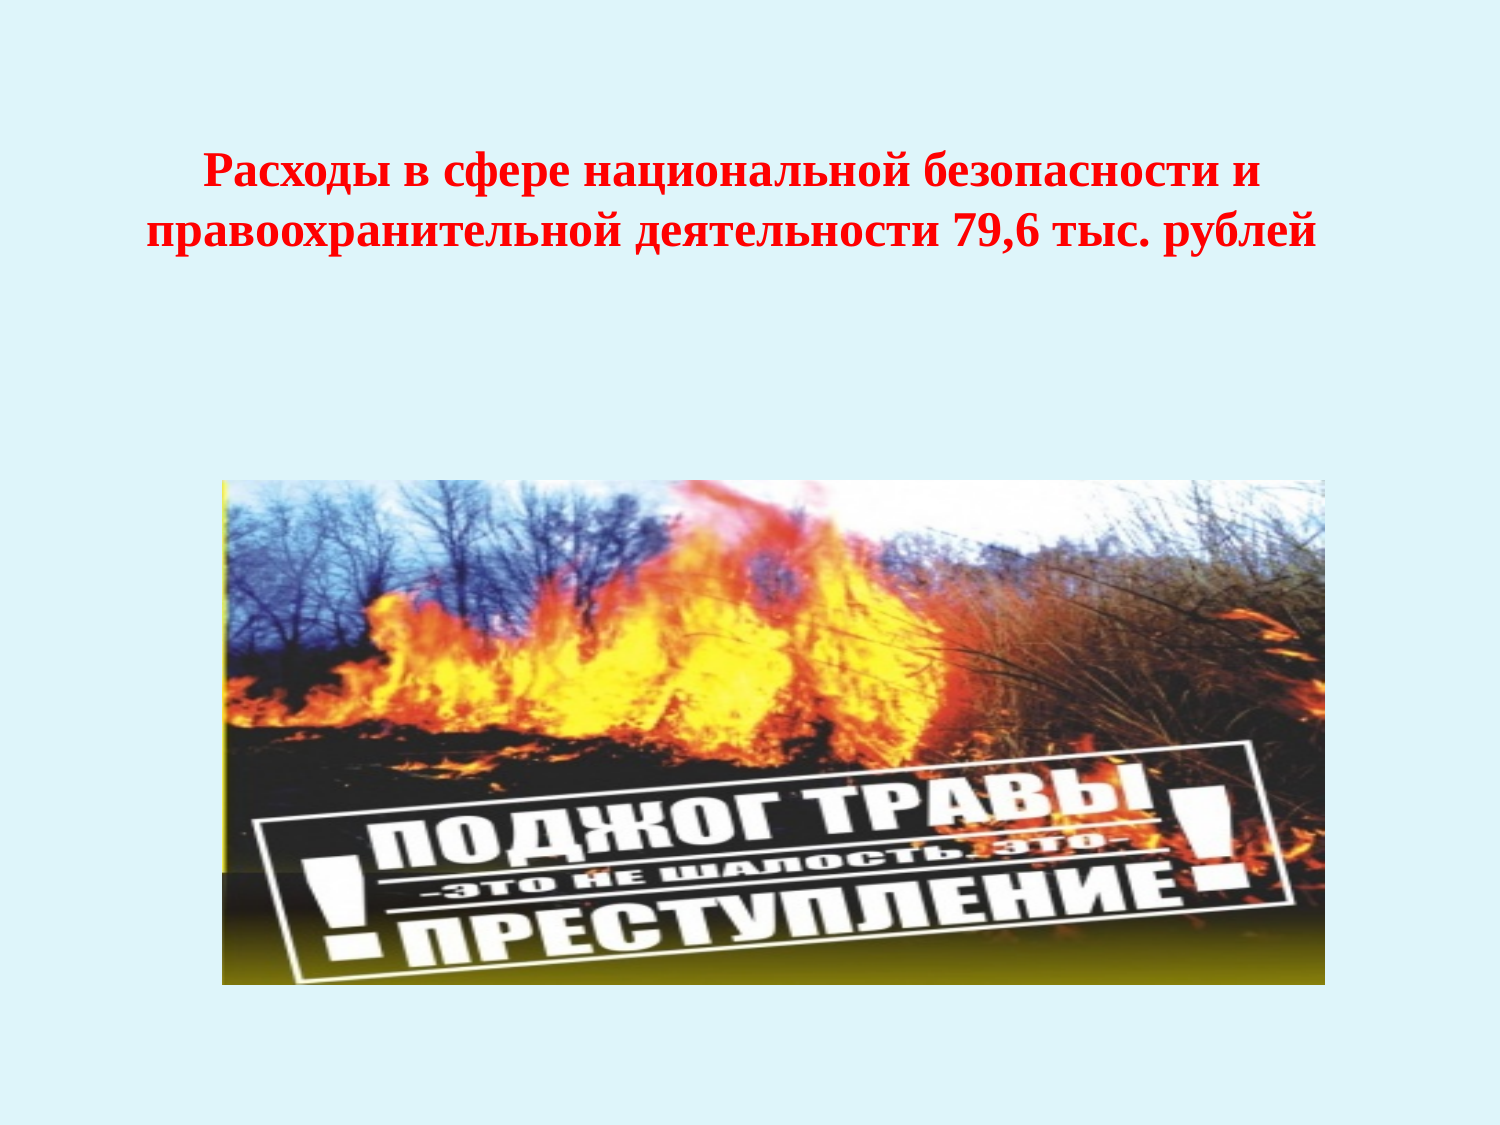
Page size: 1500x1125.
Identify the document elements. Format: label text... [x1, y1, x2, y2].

text_box Расходы в сфере национальной безопасности и правоохранительной деятельности 79,6 тыс. рублей [82, 128, 1383, 264]
picture [222, 480, 1325, 985]
